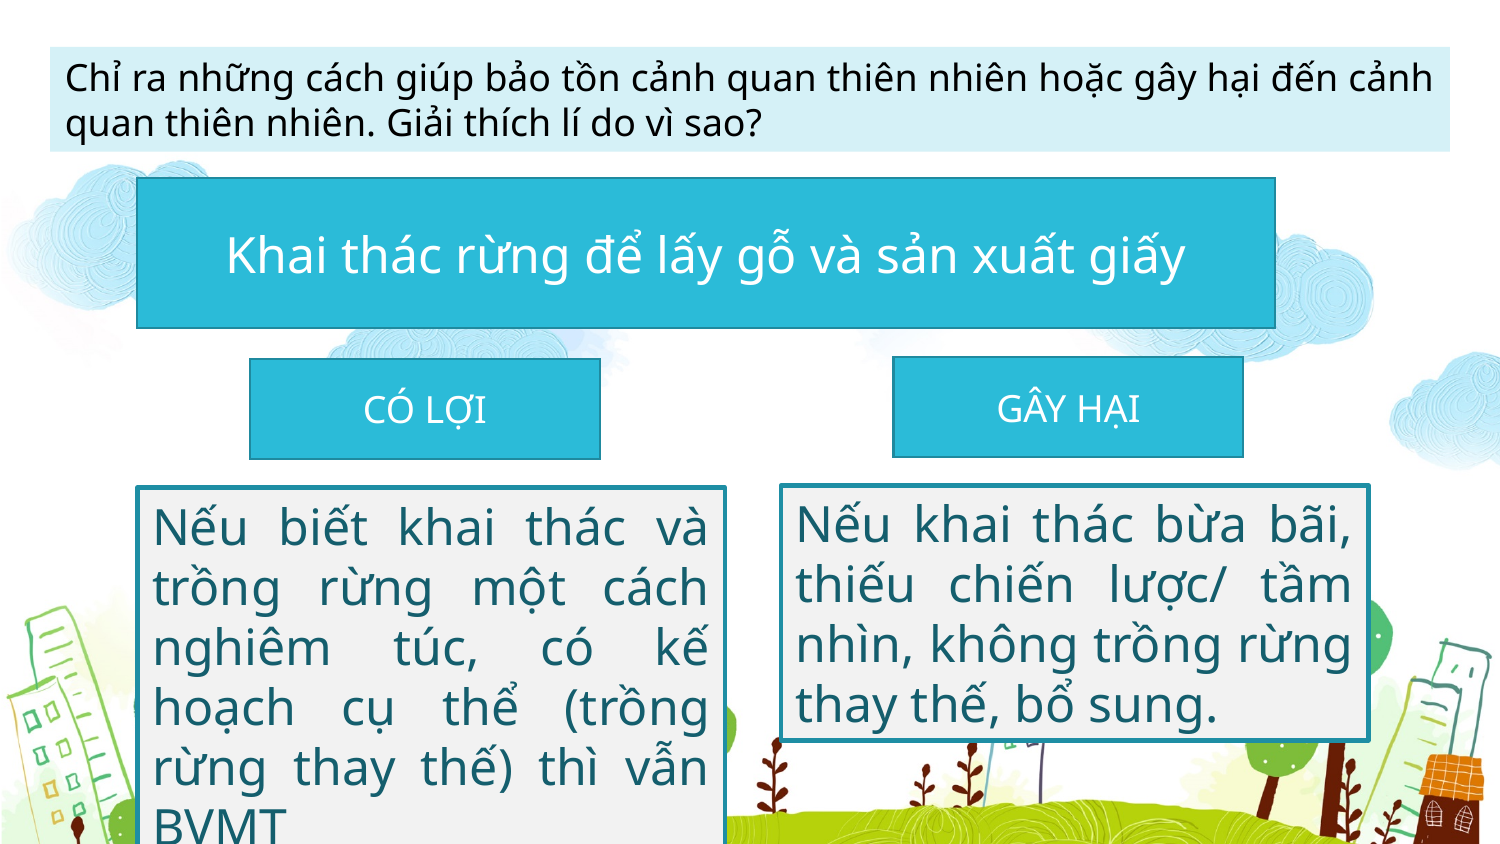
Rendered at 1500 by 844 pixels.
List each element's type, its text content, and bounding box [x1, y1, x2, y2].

text_box CÓ LỢI [249, 358, 601, 460]
text_box Nếu biết khai thác và trồng rừng một cách nghiêm túc, có kế hoạch cụ thể (trồng rừng thay thế) thì vẫn BVMT [137, 487, 725, 844]
picture [1, 0, 1500, 844]
text_box GÂY HẠI [892, 356, 1244, 458]
text_box Khai thác rừng để lấy gỗ và sản xuất giấy [136, 177, 1276, 329]
text_box Nếu khai thác bừa bãi, thiếu chiến lược/ tầm nhìn, không trồng rừng thay thế, bổ sung. [780, 485, 1369, 741]
text_box Chỉ ra những cách giúp bảo tồn cảnh quan thiên nhiên hoặc gây hại đến cảnh quan thiên nhiên. Giải thích lí do vì sao? [50, 46, 1450, 152]
